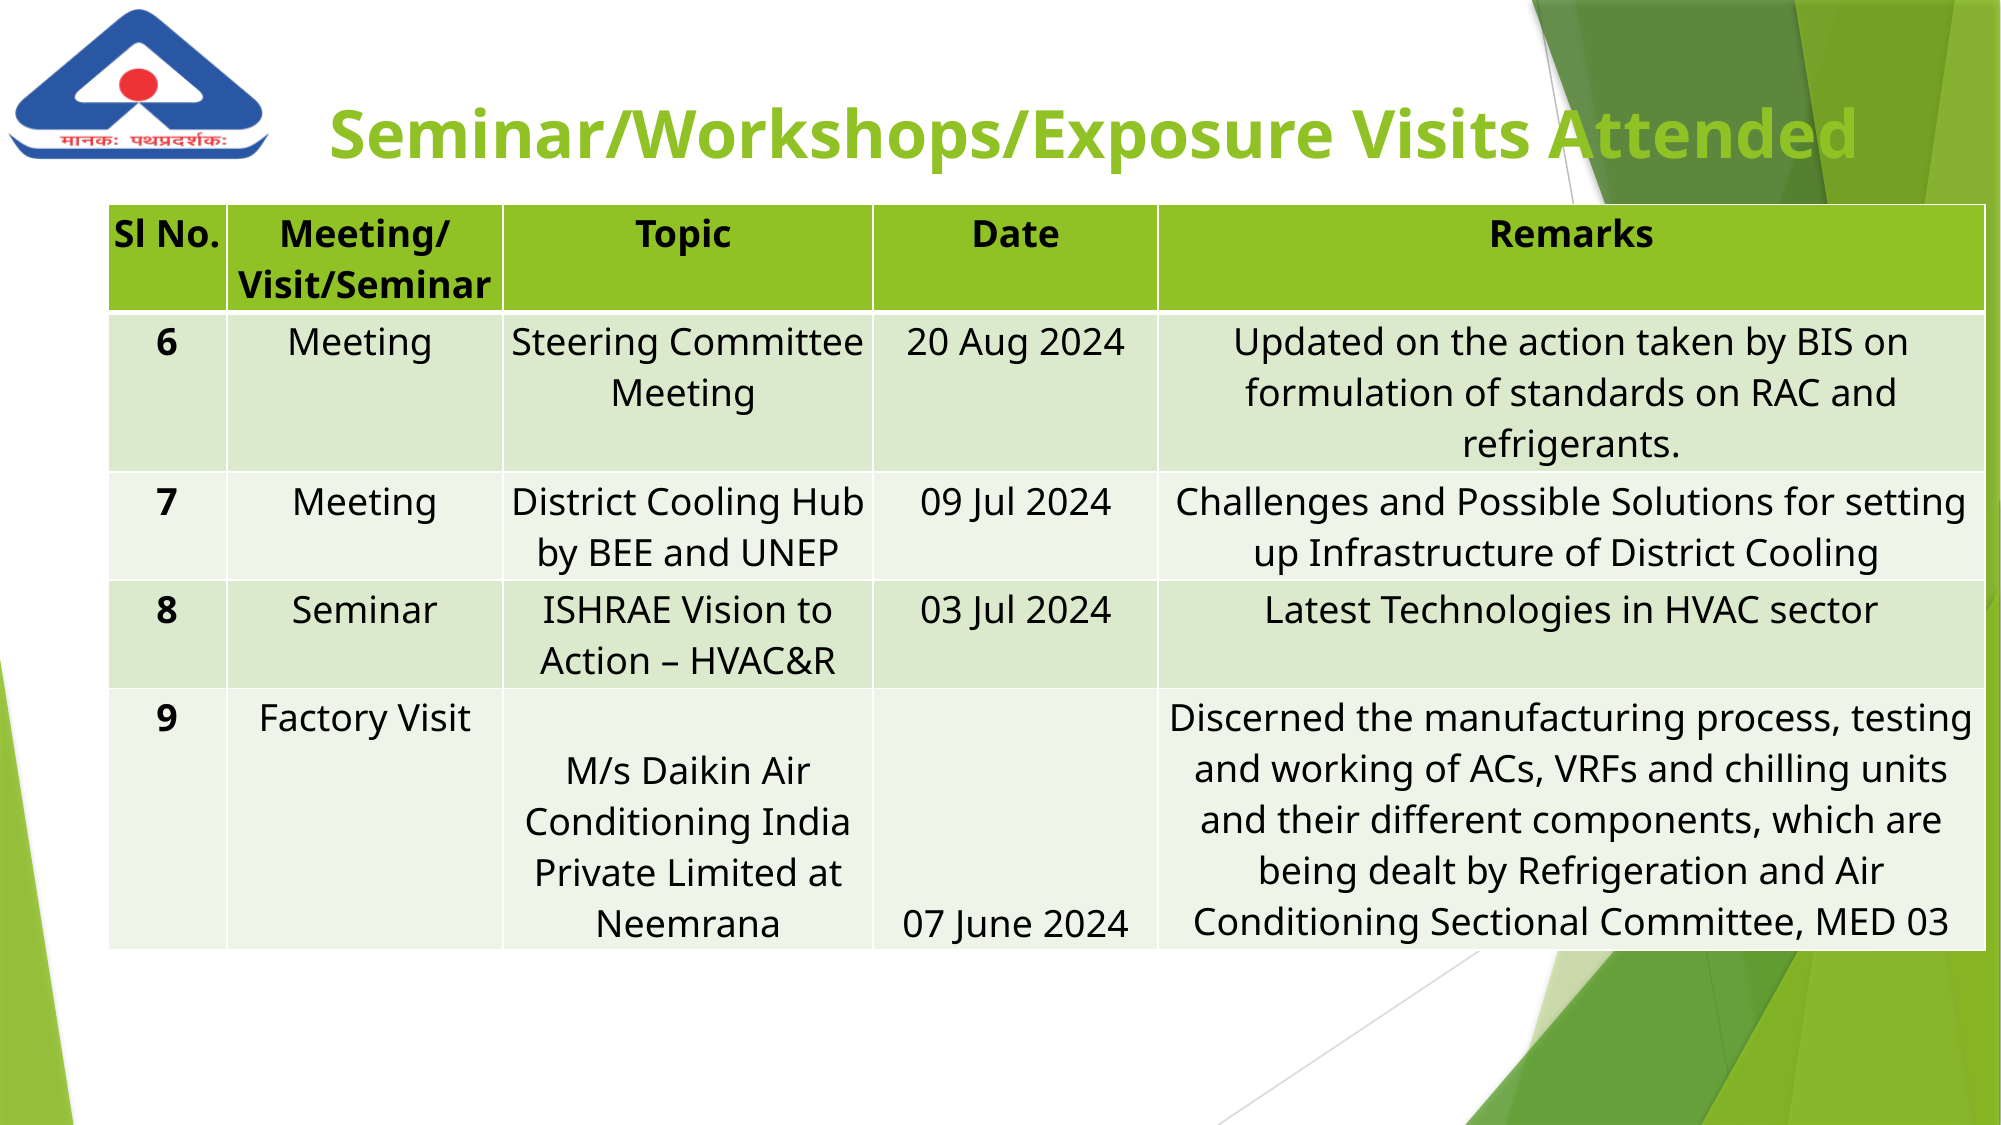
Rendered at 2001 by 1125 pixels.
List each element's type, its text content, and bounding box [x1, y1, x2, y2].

table_cell M/s Daikin Air Conditioning India Private Limited at Neemrana [504, 689, 872, 949]
table_cell Discerned the manufacturing process, testing and working of ACs, VRFs and chilling units and their different components, which are being dealt by Refrigeration and Air Conditioning Sectional Committee, MED 03 [1159, 689, 1984, 949]
table_cell Latest Technologies in HVAC sector [1159, 581, 1984, 688]
table_header Date [874, 205, 1157, 310]
table_cell 8 [109, 581, 226, 688]
table_cell Updated on the action taken by BIS on formulation of standards on RAC and refrigerants. [1159, 315, 1984, 471]
table_cell District Cooling Hub by BEE and UNEP [504, 473, 872, 579]
table_cell Meeting [228, 473, 502, 579]
table_cell 03 Jul 2024 [874, 581, 1157, 688]
table_header Meeting/Visit/Seminar [228, 205, 502, 310]
table_cell Factory Visit [228, 689, 502, 949]
table_cell 20 Aug 2024 [874, 315, 1157, 471]
table_cell 9 [109, 689, 226, 949]
table_cell Challenges and Possible Solutions for setting up Infrastructure of District Cooling [1159, 473, 1984, 579]
table_cell 6 [109, 315, 226, 471]
table_cell 7 [109, 473, 226, 579]
table_cell ISHRAE Vision to Action – HVAC&R [504, 581, 872, 688]
table_cell Steering Committee Meeting [504, 315, 872, 471]
table_cell Meeting [228, 315, 502, 471]
table_header Topic [504, 205, 872, 310]
title Seminar/Workshops/Exposure Visits Attended [314, 84, 1918, 180]
table_header Remarks [1159, 205, 1984, 310]
table_cell Seminar [228, 581, 502, 688]
table_header Sl No. [109, 205, 226, 310]
picture [0, 2, 275, 167]
table_cell 09 Jul 2024 [874, 473, 1157, 579]
table_cell 07 June 2024 [874, 689, 1157, 949]
